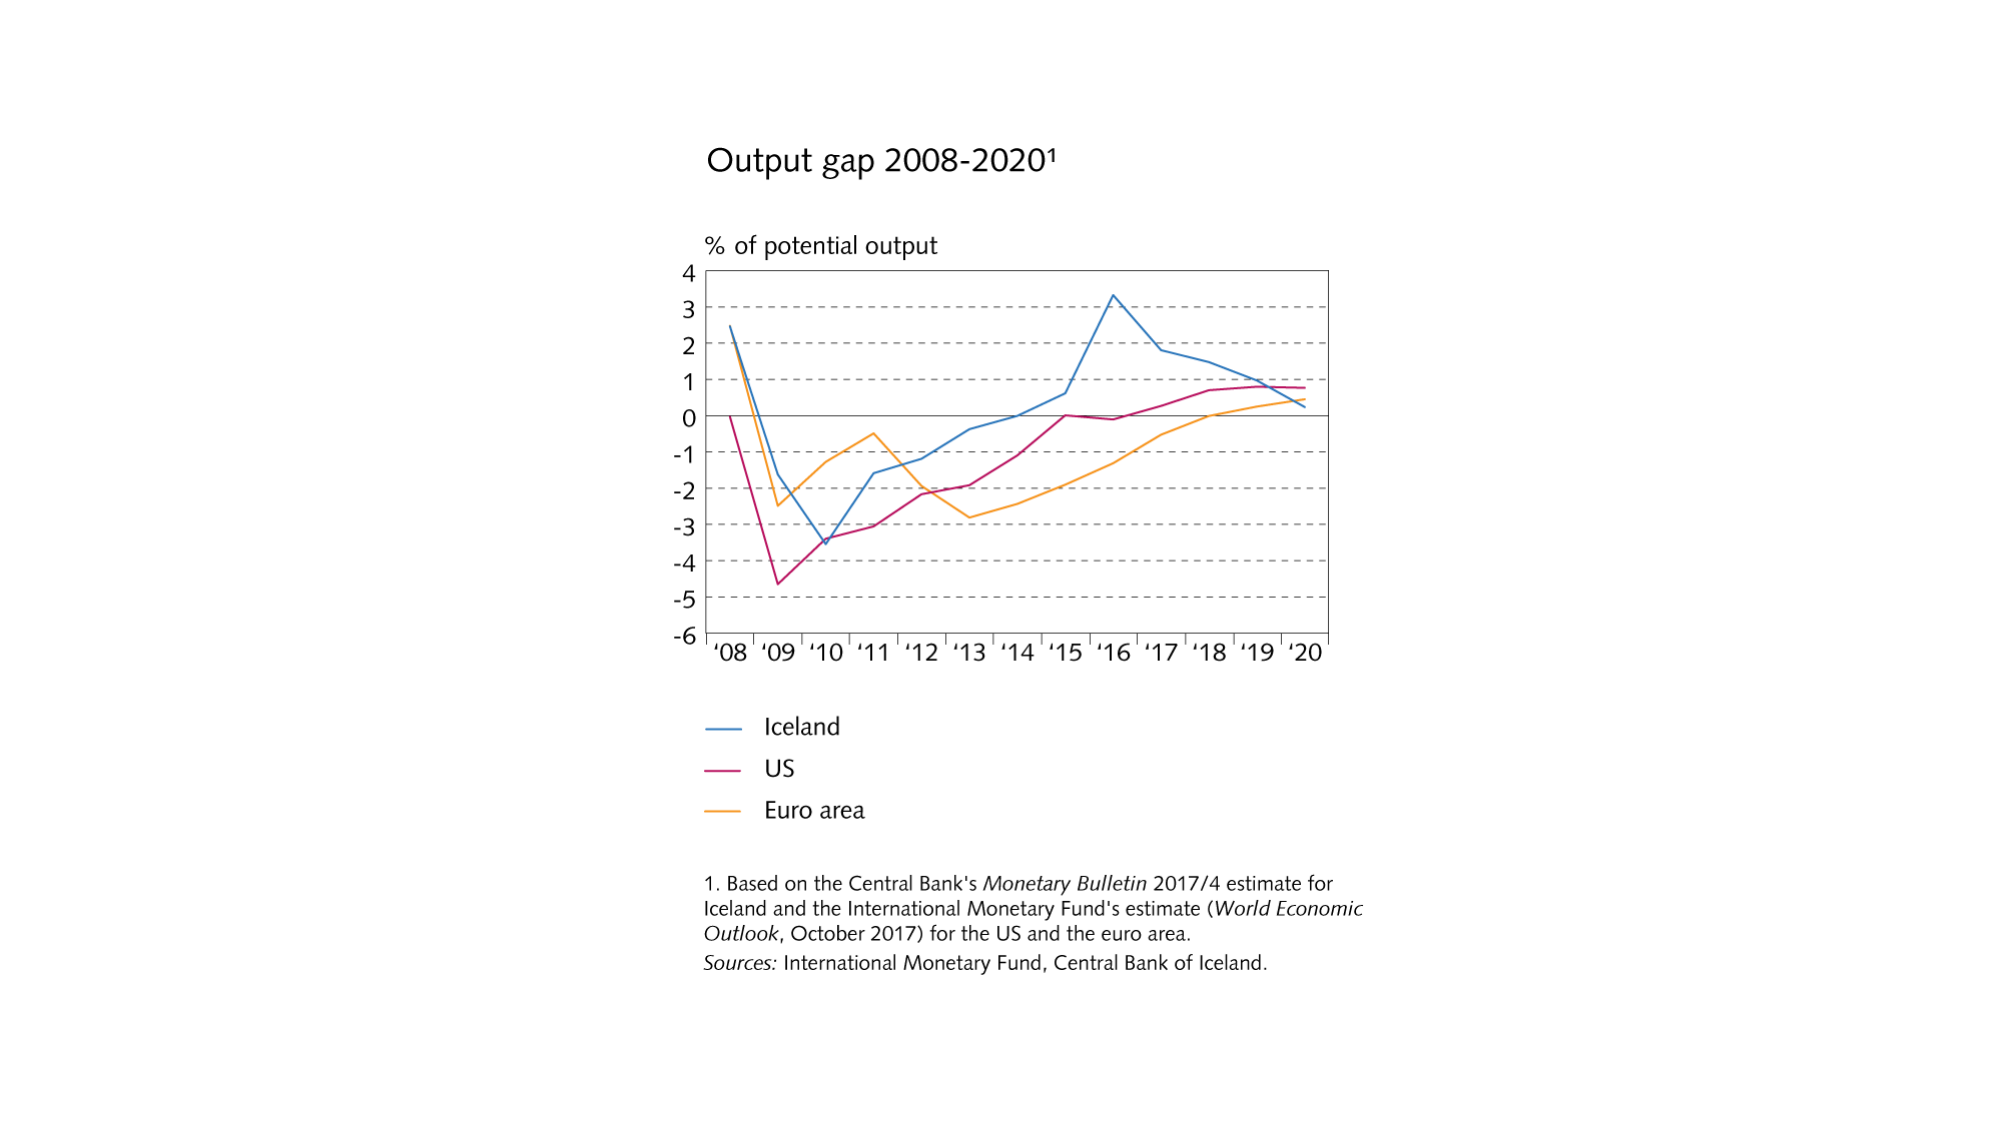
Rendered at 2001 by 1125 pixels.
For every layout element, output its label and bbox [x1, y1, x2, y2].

picture [672, 143, 1369, 976]
